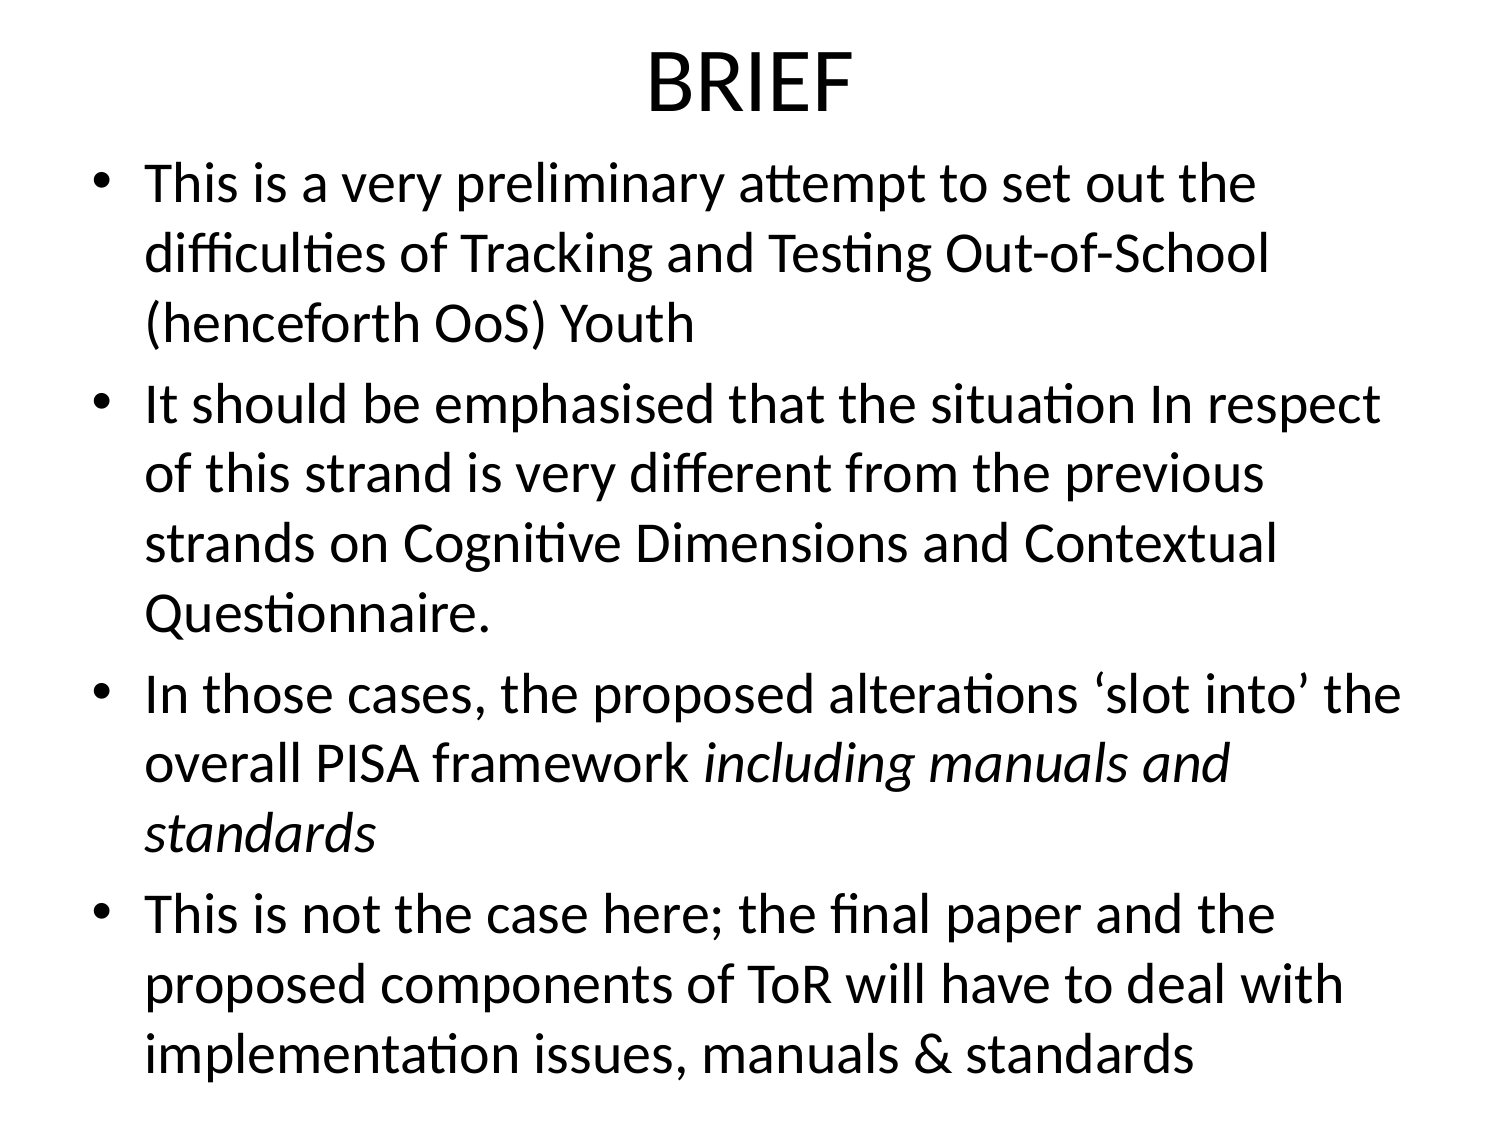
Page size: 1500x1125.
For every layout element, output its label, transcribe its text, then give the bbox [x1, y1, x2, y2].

list This is a very preliminary attempt to set out the difficulties of Tracking and Testing Out-of-School (henceforth OoS) Youth It should be emphasised that the situation In respect of this strand is very different from the previous strands on Cognitive Dimensions and Contextual Questionnaire. In those cases, the proposed alterations ‘slot into’ the overall PISA framework including manuals and standards This is not the case here; the final paper and the proposed components of ToR will have to deal with implementation issues, manuals & standards [76, 137, 1427, 1094]
title BRIEF [75, 0, 1425, 149]
